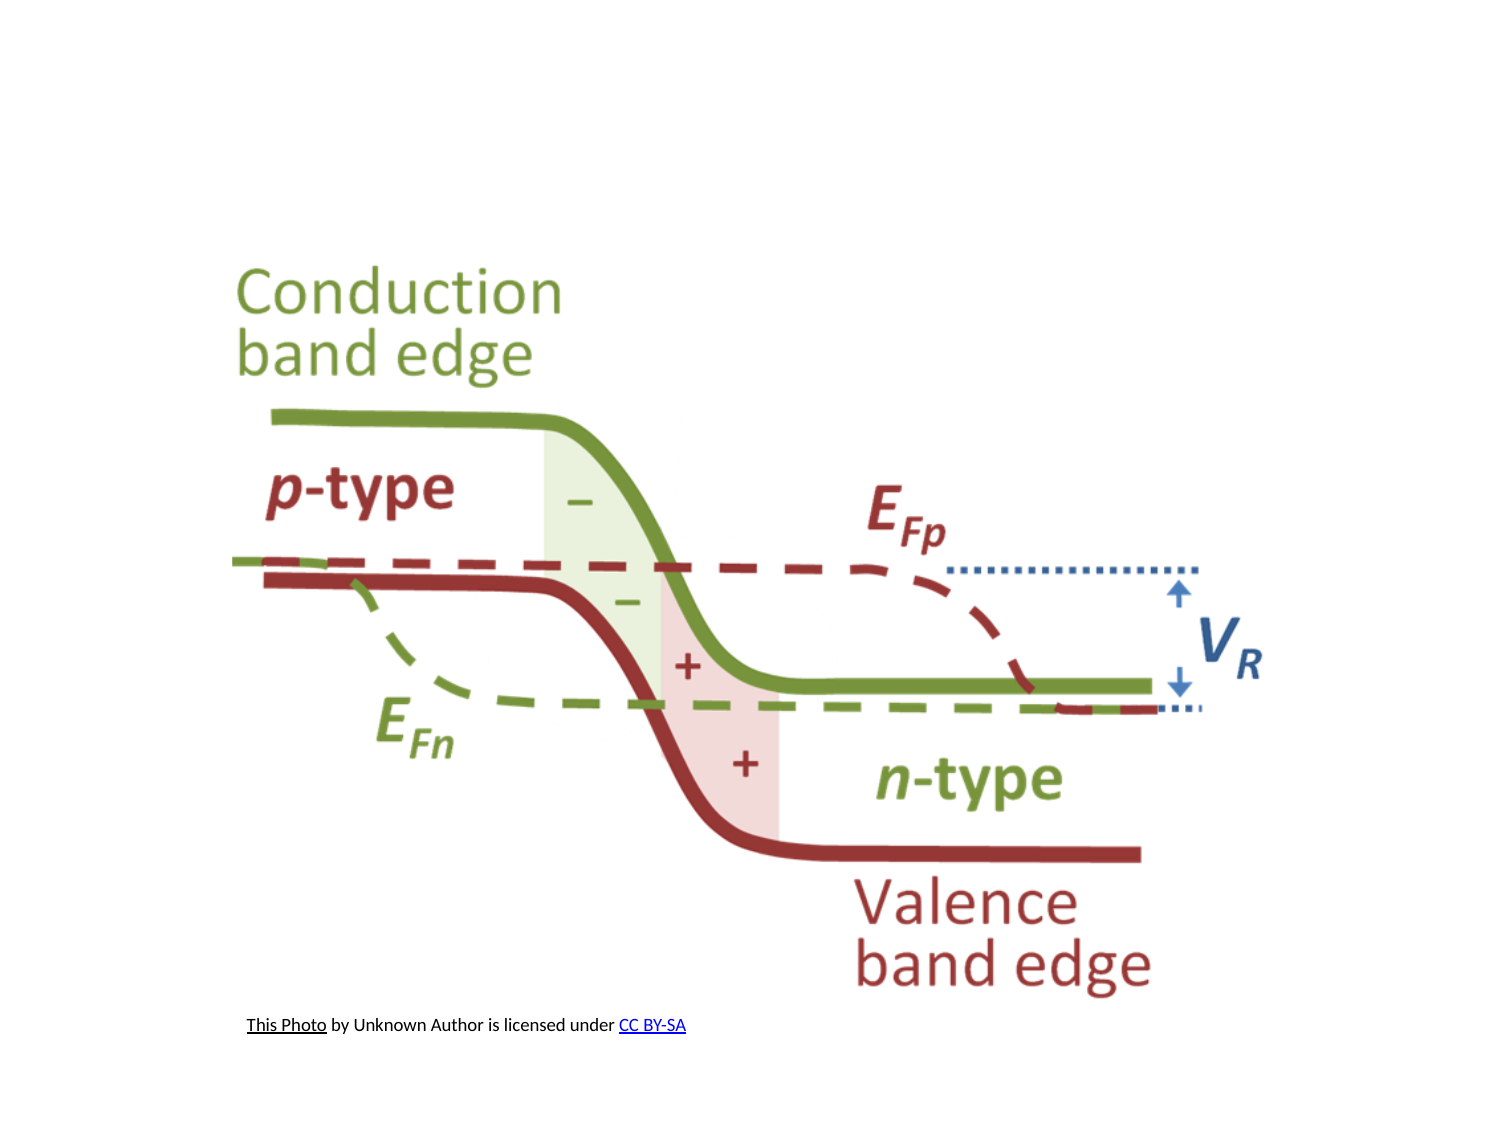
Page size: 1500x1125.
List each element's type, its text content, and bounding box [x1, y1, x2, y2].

text_box This Photo by Unknown Author is licensed under CC BY-SA [231, 1013, 1269, 1043]
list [231, 262, 1269, 1006]
